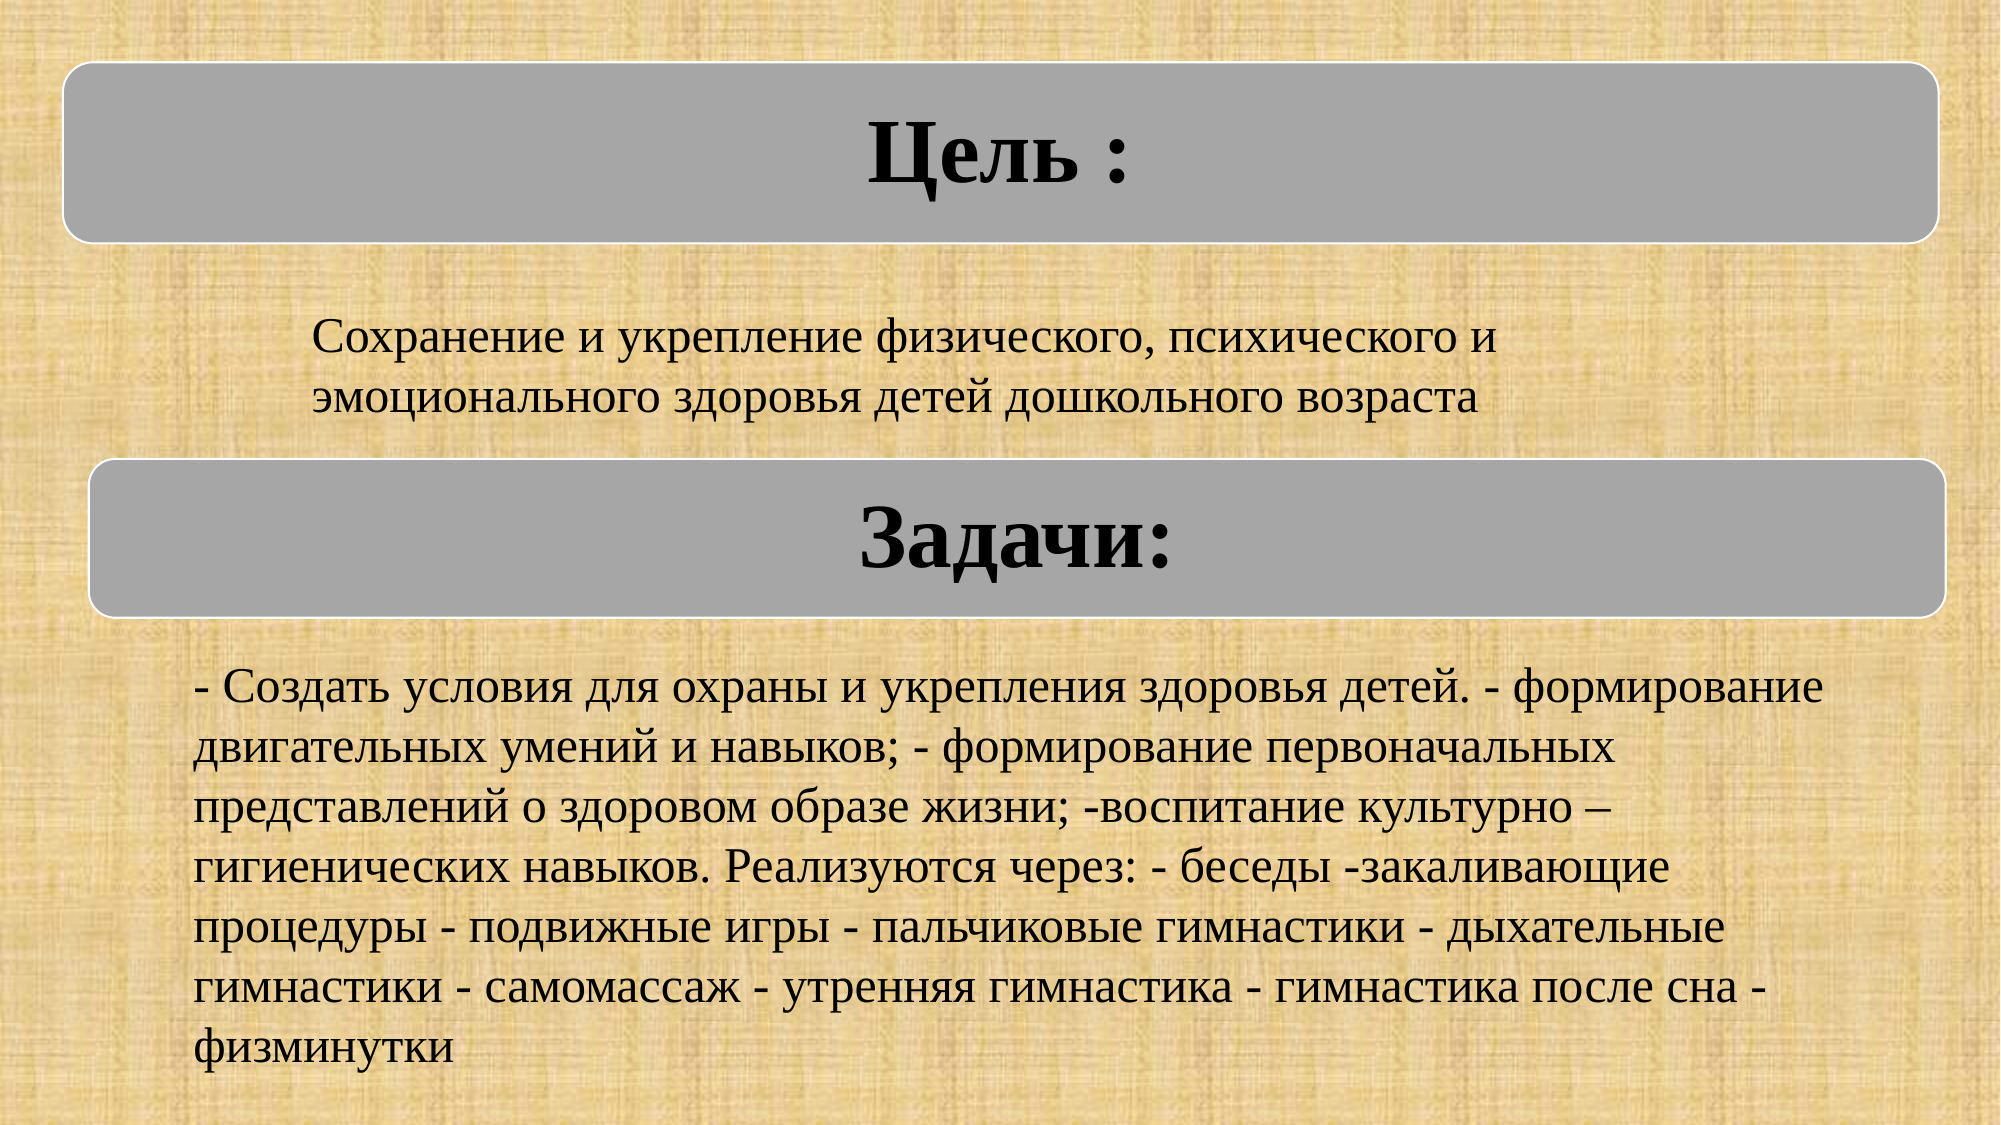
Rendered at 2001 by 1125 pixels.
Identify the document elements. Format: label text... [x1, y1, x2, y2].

text_box Сохранение и укрепление физического, психического и эмоционального здоровья детей дошкольного возраста [296, 295, 1715, 431]
picture [0, 0, 2001, 1125]
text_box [62, 61, 1939, 245]
text_box - Создать условия для охраны и укрепления здоровья детей. - формирование двигательных умений и навыков; - формирование первоначальных представлений о здоровом образе жизни; -воспитание культурно – гигиенических навыков. Реализуются через: - беседы -закаливающие процедуры - подвижные игры - пальчиковые гимнастики - дыхательные гимнастики - самомассаж - утренняя гимнастика - гимнастика после сна - физминутки [178, 644, 1845, 1080]
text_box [88, 458, 1946, 618]
